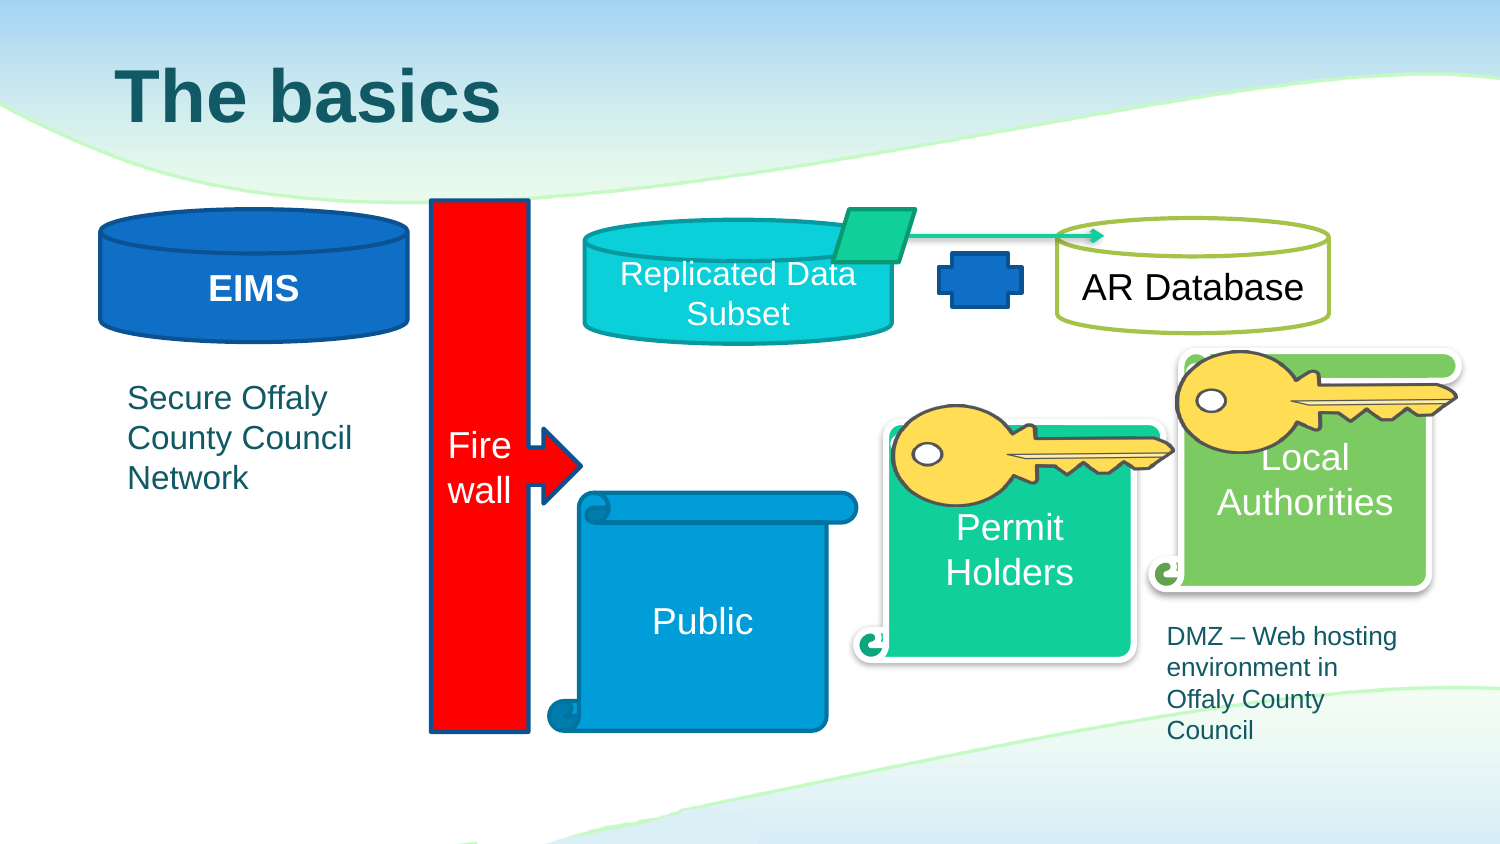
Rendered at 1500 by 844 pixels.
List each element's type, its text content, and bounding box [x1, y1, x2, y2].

text_box Public [547, 490, 859, 733]
text_box AR Database [1055, 215, 1331, 336]
list DMZ – Web hosting environment in Offaly County Council [1151, 611, 1424, 754]
text_box Permit Holders [853, 426, 1137, 664]
text_box Local Authorities [1148, 462, 1433, 593]
text_box Firewall [428, 198, 584, 735]
title The basics [99, 52, 1450, 132]
text_box [537, 191, 688, 304]
text_box Replicated Data Subset [582, 217, 894, 346]
text_box [830, 207, 918, 265]
text_box [937, 251, 1024, 309]
picture [0, 0, 1500, 844]
text_box Secure Offaly County Council Network [112, 368, 384, 511]
text_box EIMS [98, 207, 410, 345]
